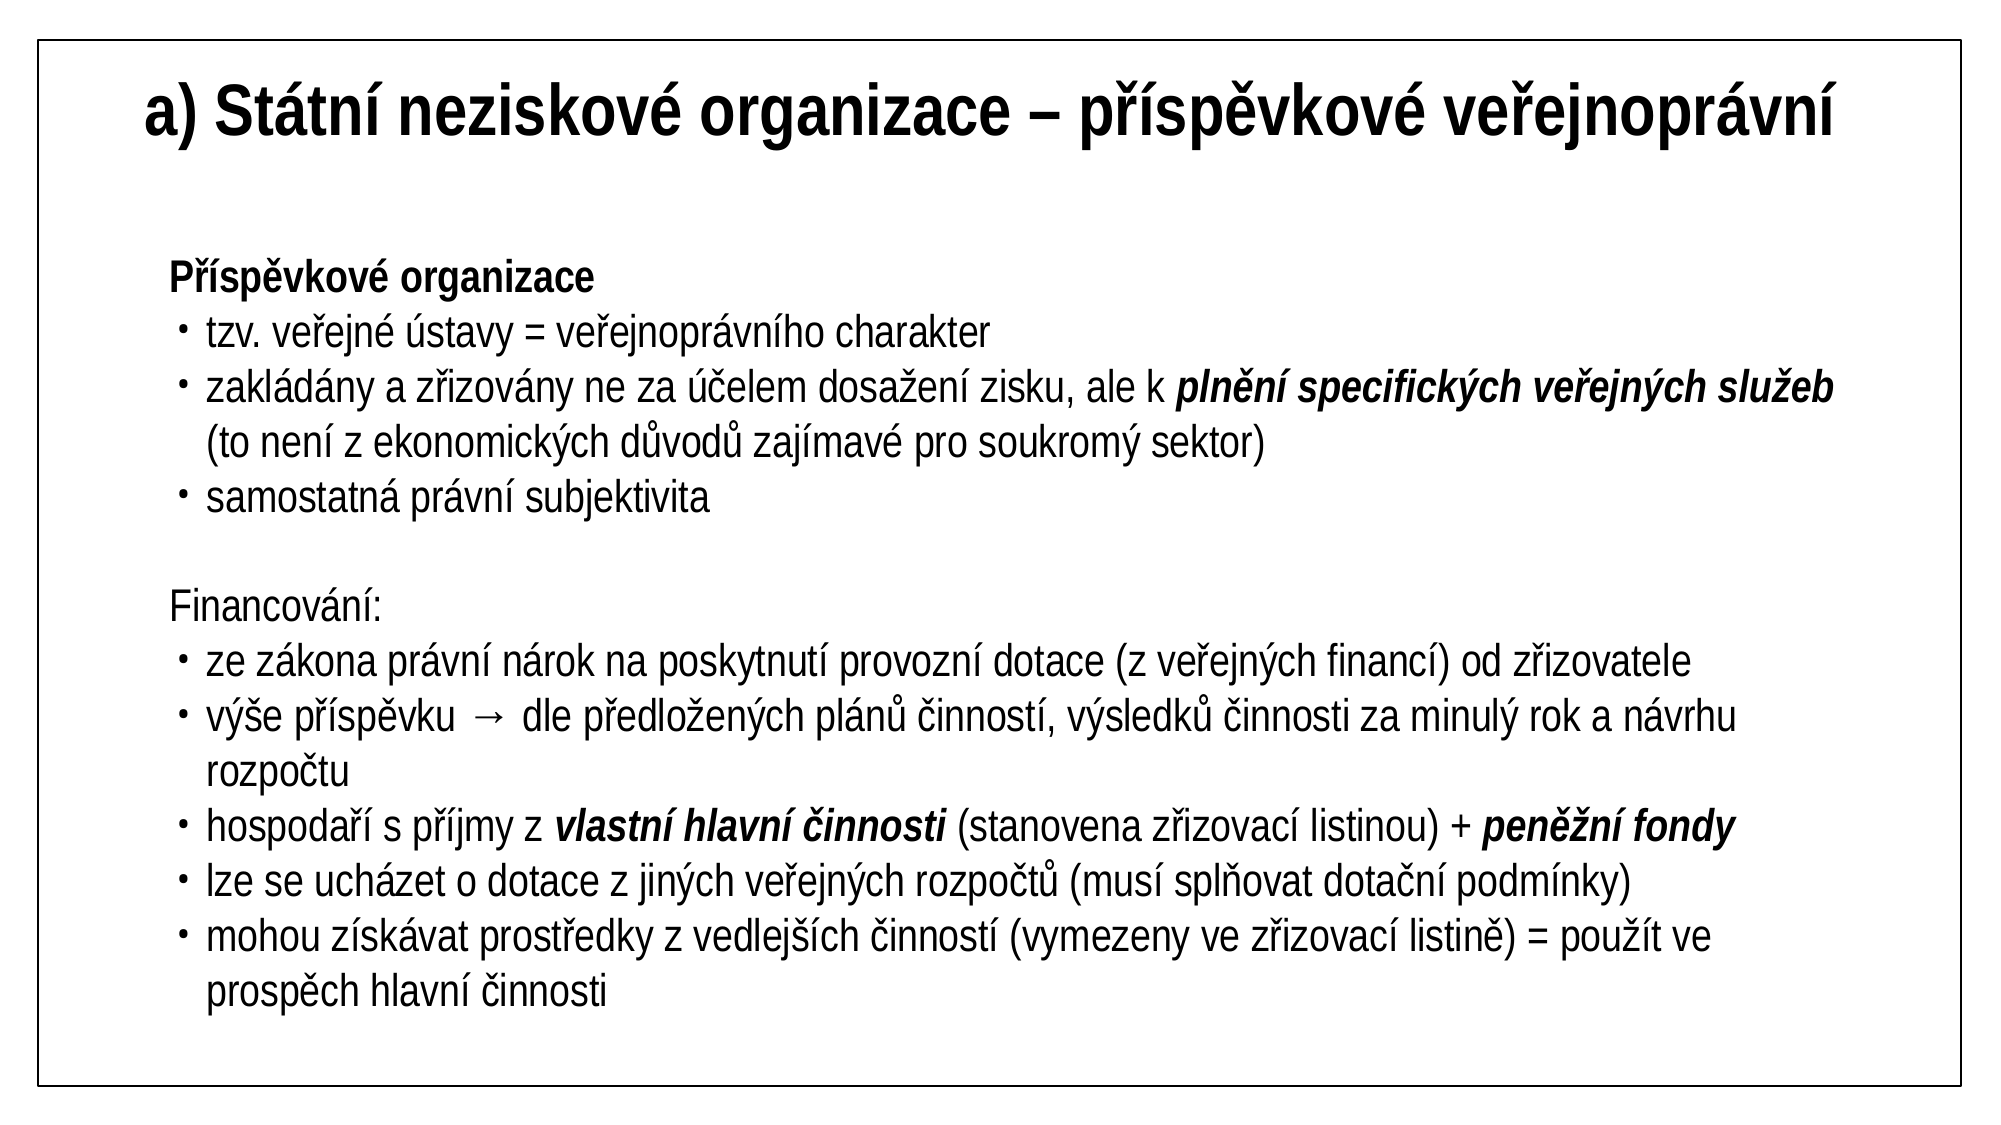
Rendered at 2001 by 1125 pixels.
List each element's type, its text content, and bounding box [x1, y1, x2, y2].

list Příspěvkové organizace tzv. veřejné ústavy = veřejnoprávního charakter zakládány a zřizovány ne za účelem dosažení zisku, ale k plnění specifických veřejných služeb (to není z ekonomických důvodů zajímavé pro soukromý sektor) samostatná právní subjektivita Financování: ze zákona právní nárok na poskytnutí provozní dotace (z veřejných financí) od zřizovatele výše příspěvku → dle předložených plánů činností, výsledků činnosti za minulý rok a návrhu rozpočtu hospodaří s příjmy z vlastní hlavní činnosti (stanovena zřizovací listinou) + peněžní fondy lze se ucházet o dotace z jiných veřejných rozpočtů (musí splňovat dotační podmínky) mohou získávat prostředky z vedlejších činností (vymezeny ve zřizovací listině) = použít ve prospěch hlavní činnosti [154, 238, 1863, 1014]
title a) Státní neziskové organizace – příspěvkové veřejnoprávní [52, 59, 1947, 165]
